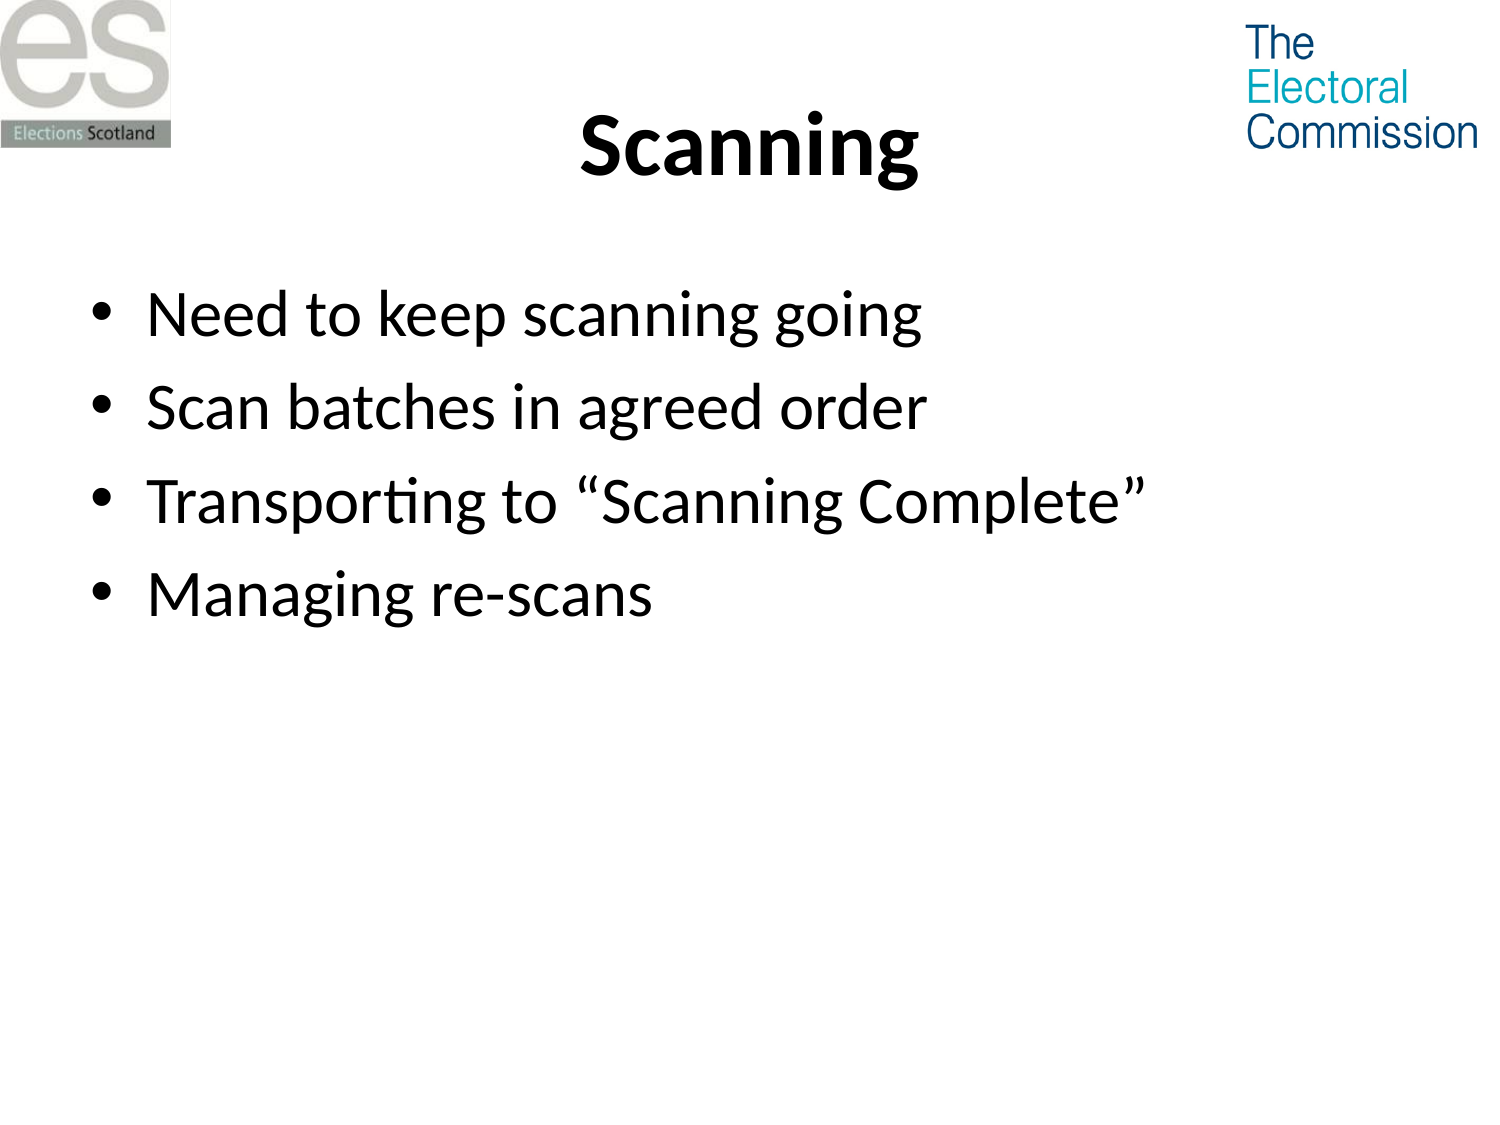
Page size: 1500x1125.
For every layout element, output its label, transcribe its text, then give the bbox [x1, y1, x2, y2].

title Scanning [75, 45, 1425, 233]
picture [0, 0, 172, 149]
picture [1222, 0, 1500, 173]
list Need to keep scanning going Scan batches in agreed order Transporting to “Scanning Complete” Managing re-scans [75, 262, 1425, 1005]
